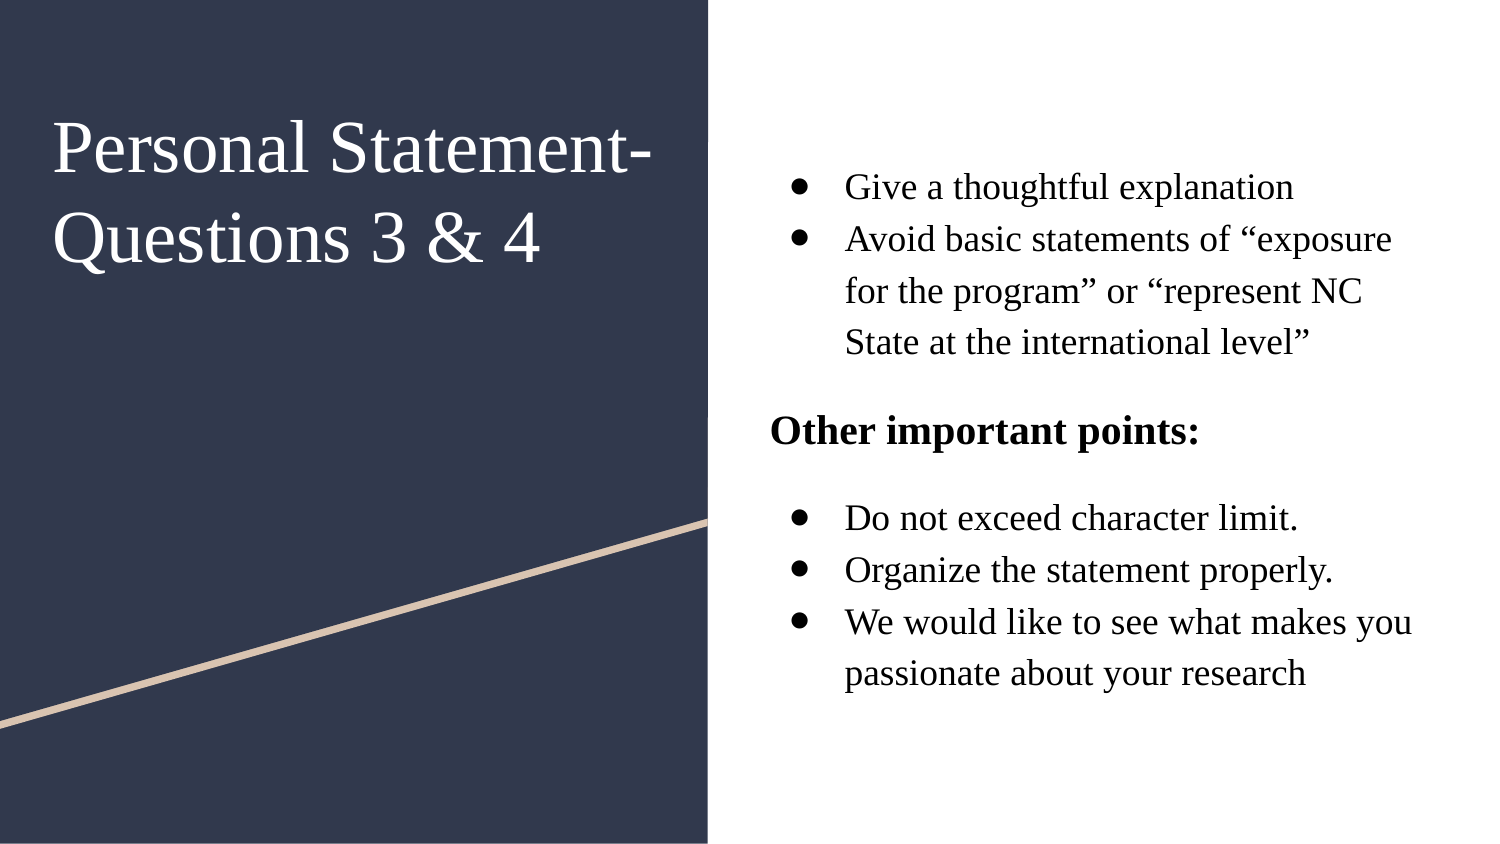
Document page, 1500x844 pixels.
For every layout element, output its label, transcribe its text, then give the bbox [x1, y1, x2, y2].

list Give a thoughtful explanation Avoid basic statements of “exposure for the program” or “represent NC State at the international level” Other important points: Do not exceed character limit. Organize the statement properly. We would like to see what makes you passionate about your research [754, 140, 1459, 704]
title Personal Statement- Questions 3 & 4 [37, 82, 679, 494]
